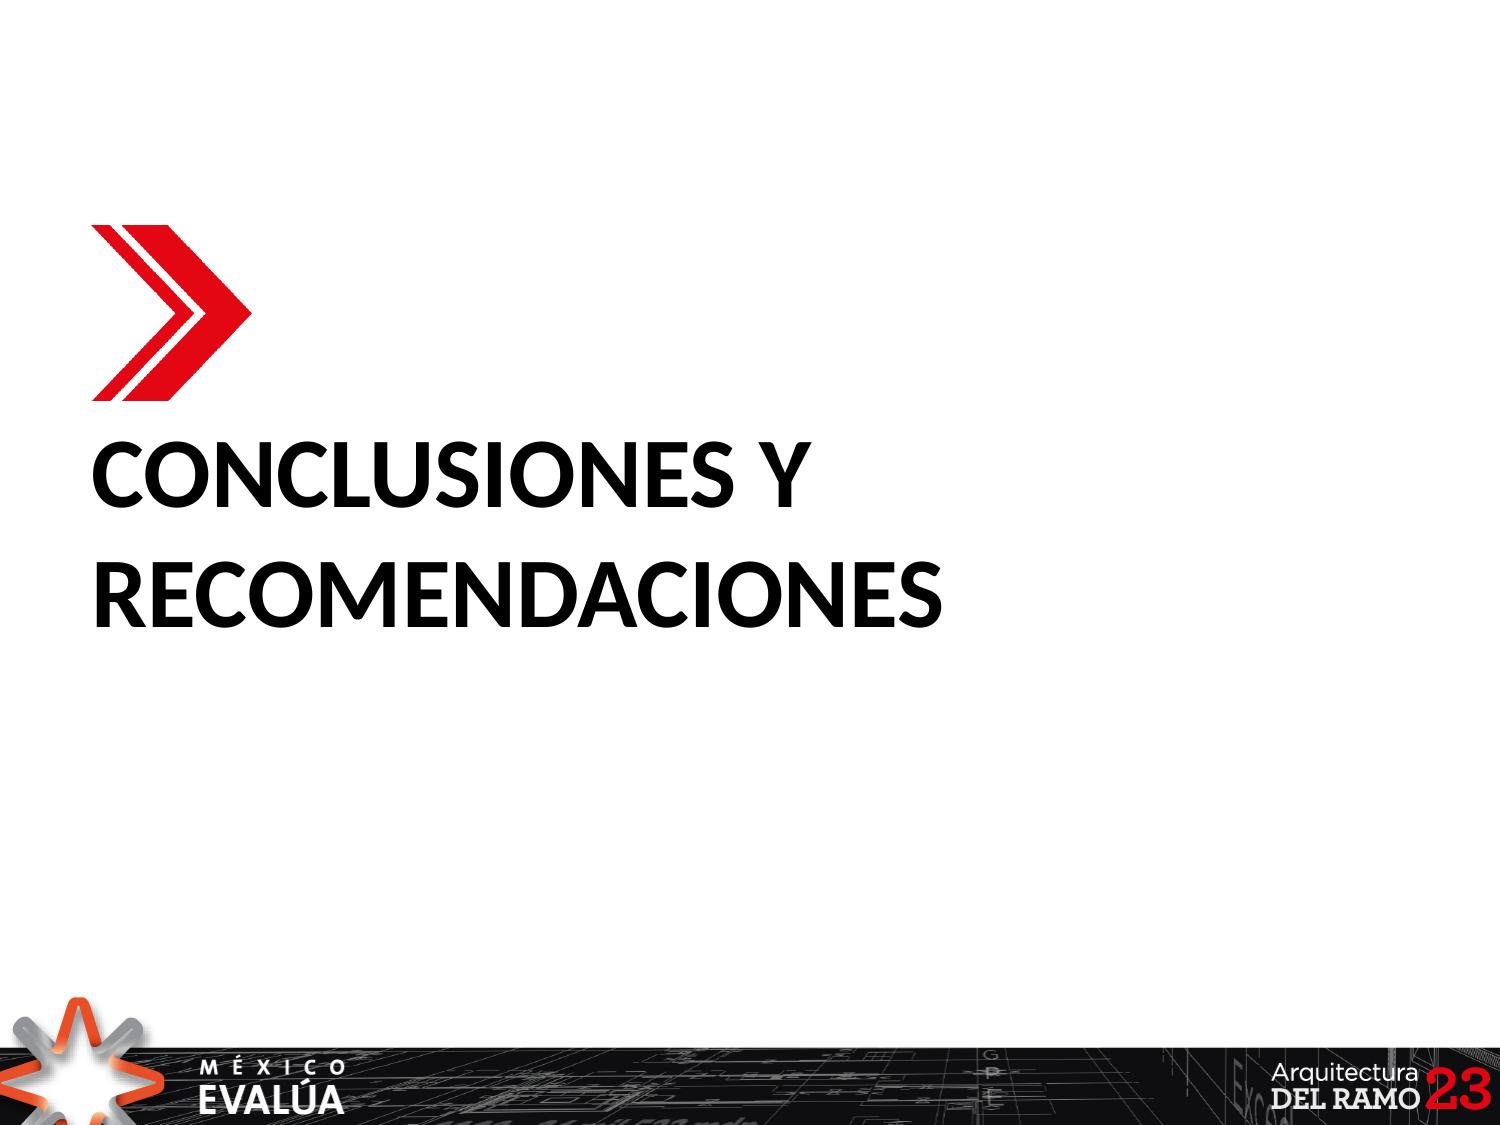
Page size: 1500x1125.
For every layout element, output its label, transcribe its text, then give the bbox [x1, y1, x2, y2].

text_box CONCLUSIONES Y RECOMENDACIONES [76, 400, 1443, 624]
picture [0, 0, 1500, 1125]
